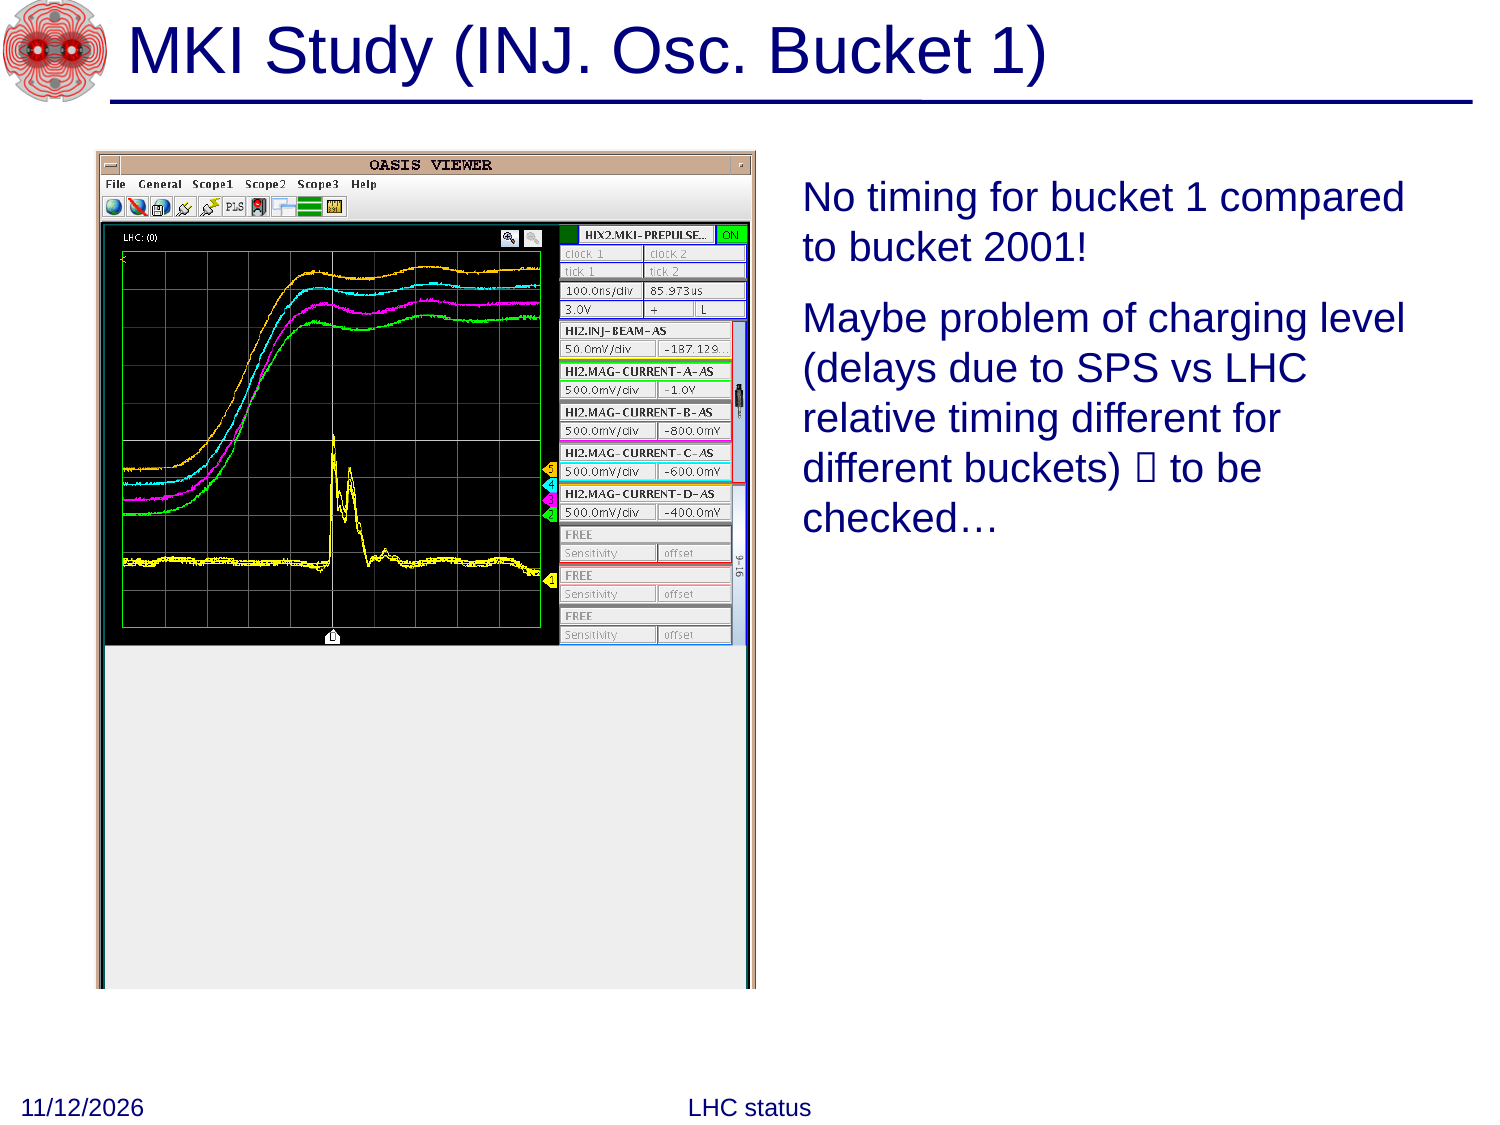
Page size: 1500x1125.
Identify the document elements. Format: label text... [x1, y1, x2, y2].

footer LHC status [512, 1087, 988, 1125]
text_box No timing for bucket 1 compared to bucket 2001! Maybe problem of charging level (delays due to SPS vs LHC relative timing different for different buckets)  to be checked… [1104, 162, 1429, 549]
picture [0, 0, 108, 103]
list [0, 149, 1101, 989]
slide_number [5, 1085, 356, 1125]
title MKI Study (INJ. Osc. Bucket 1) [111, 3, 1463, 91]
